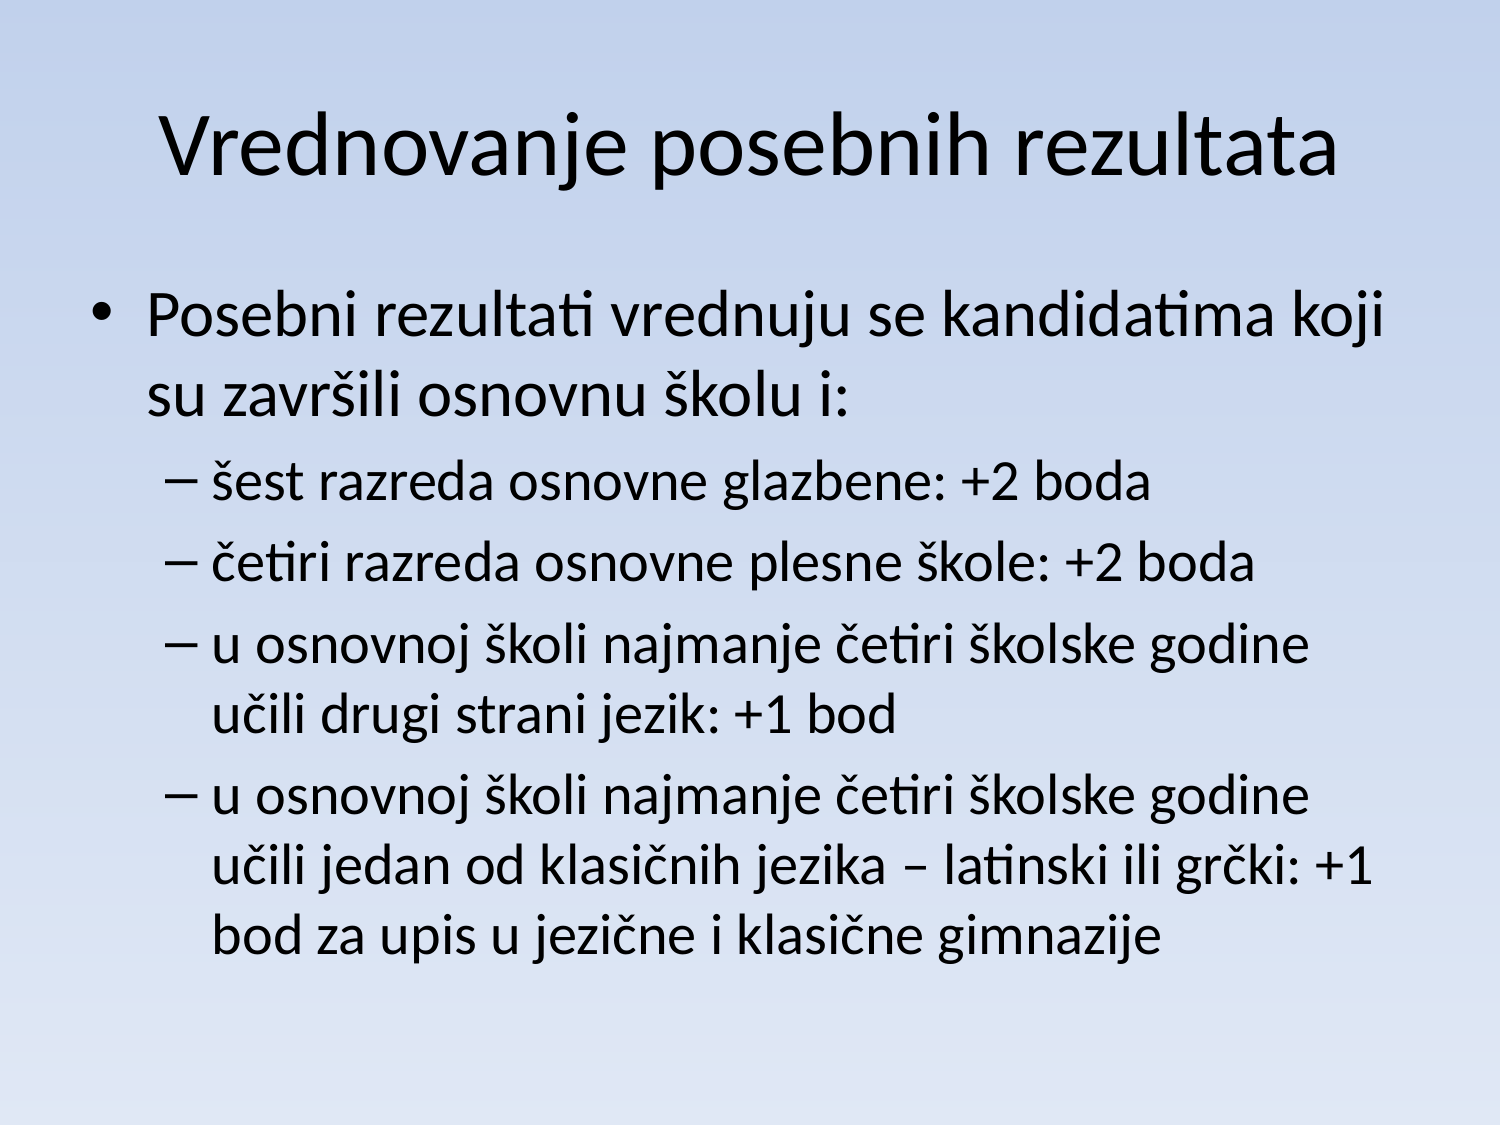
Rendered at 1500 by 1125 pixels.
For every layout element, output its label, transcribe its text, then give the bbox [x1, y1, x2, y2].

title Vrednovanje posebnih rezultata [75, 45, 1425, 233]
list Posebni rezultati vrednuju se kandidatima koji su završili osnovnu školu i: šest razreda osnovne glazbene: +2 boda četiri razreda osnovne plesne škole: +2 boda u osnovnoj školi najmanje četiri školske godine učili drugi strani jezik: +1 bod u osnovnoj školi najmanje četiri školske godine učili jedan od klasičnih jezika – latinski ili grčki: +1 bod za upis u jezične i klasične gimnazije [75, 262, 1425, 1005]
